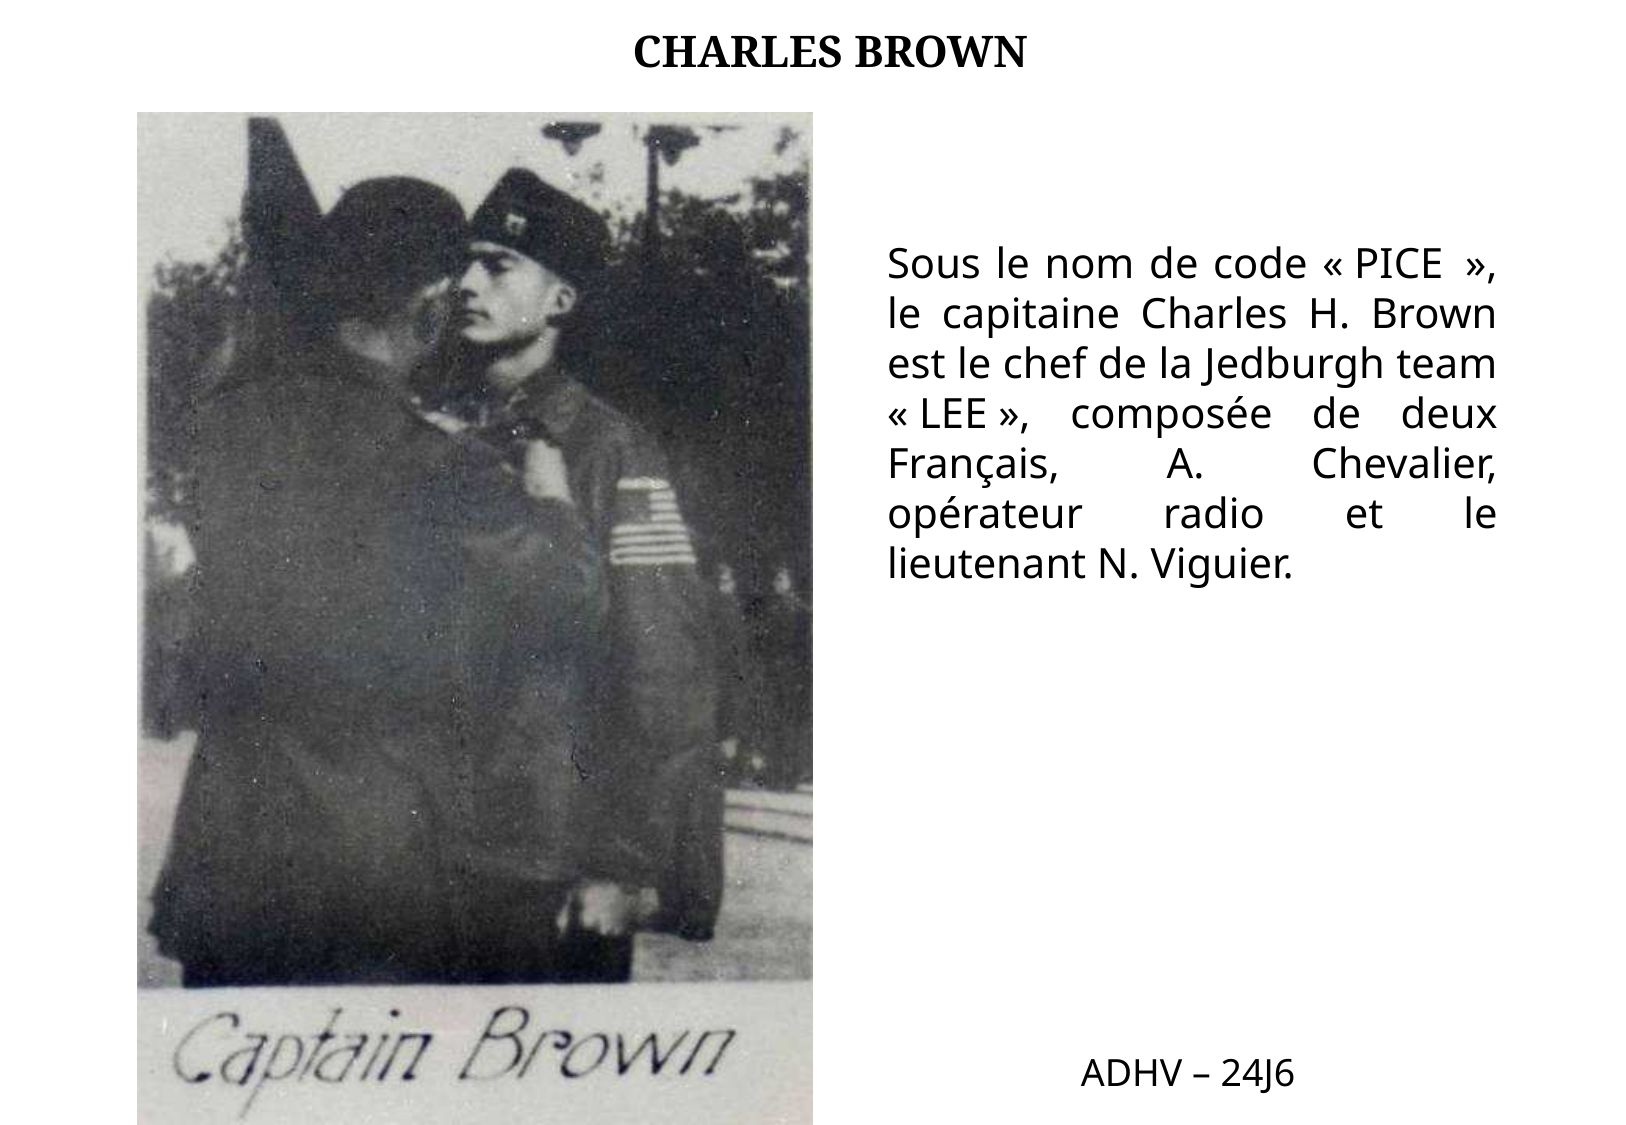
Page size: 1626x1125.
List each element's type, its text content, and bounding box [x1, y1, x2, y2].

text_box Sous le nom de code « PICE », le capitaine Charles H. Brown est le chef de la Jedburgh team « LEE », composée de deux Français, A. Chevalier, opérateur radio et le lieutenant N. Viguier. [872, 229, 1513, 595]
text_box ADHV – 24J6 [1066, 1042, 1311, 1102]
title CHARLES BROWN [617, 22, 1075, 85]
picture [137, 112, 813, 1125]
